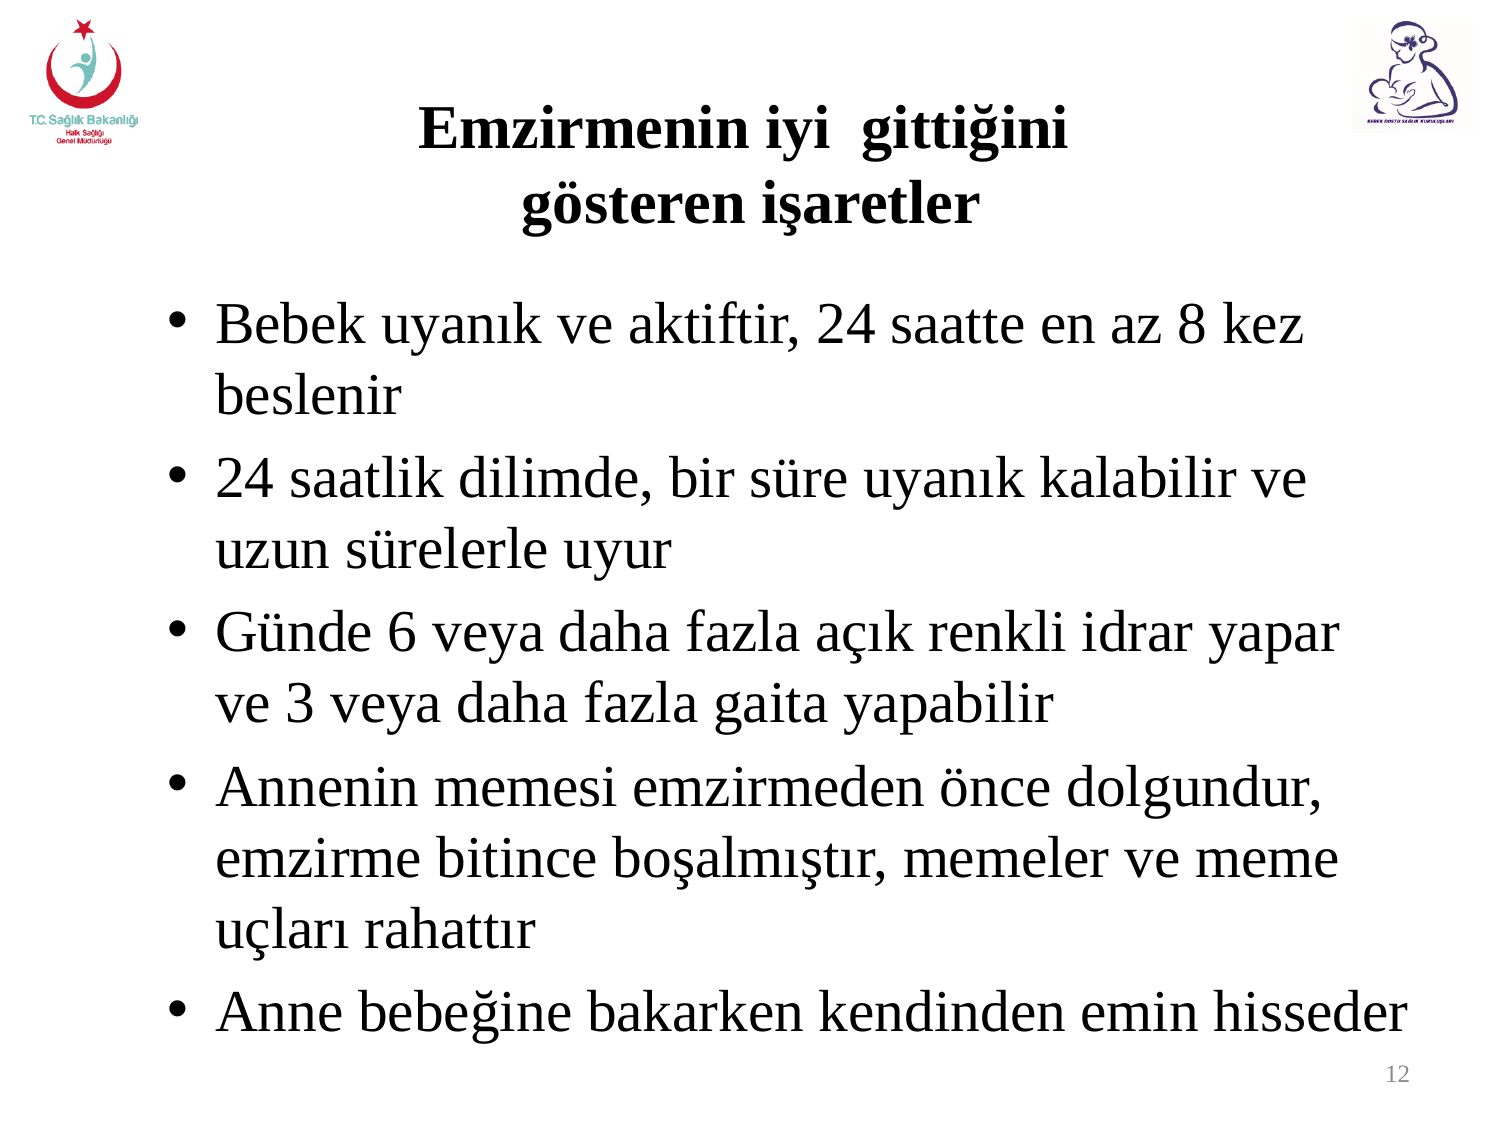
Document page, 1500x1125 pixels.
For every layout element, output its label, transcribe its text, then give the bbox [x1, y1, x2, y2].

title Emzirmenin iyi gittiğini gösteren işaretler [76, 78, 1427, 244]
slide_number 12 [1074, 1042, 1425, 1103]
list Bebek uyanık ve aktiftir, 24 saatte en az 8 kez beslenir 24 saatlik dilimde, bir süre uyanık kalabilir ve uzun sürelerle uyur Günde 6 veya daha fazla açık renkli idrar yapar ve 3 veya daha fazla gaita yapabilir Annenin memesi emzirmeden önce dolgundur, emzirme bitince boşalmıştır, memeler ve meme uçları rahattır Anne bebeğine bakarken kendinden emin hisseder [75, 276, 1425, 1062]
picture [1352, 20, 1475, 133]
picture [29, 19, 138, 145]
